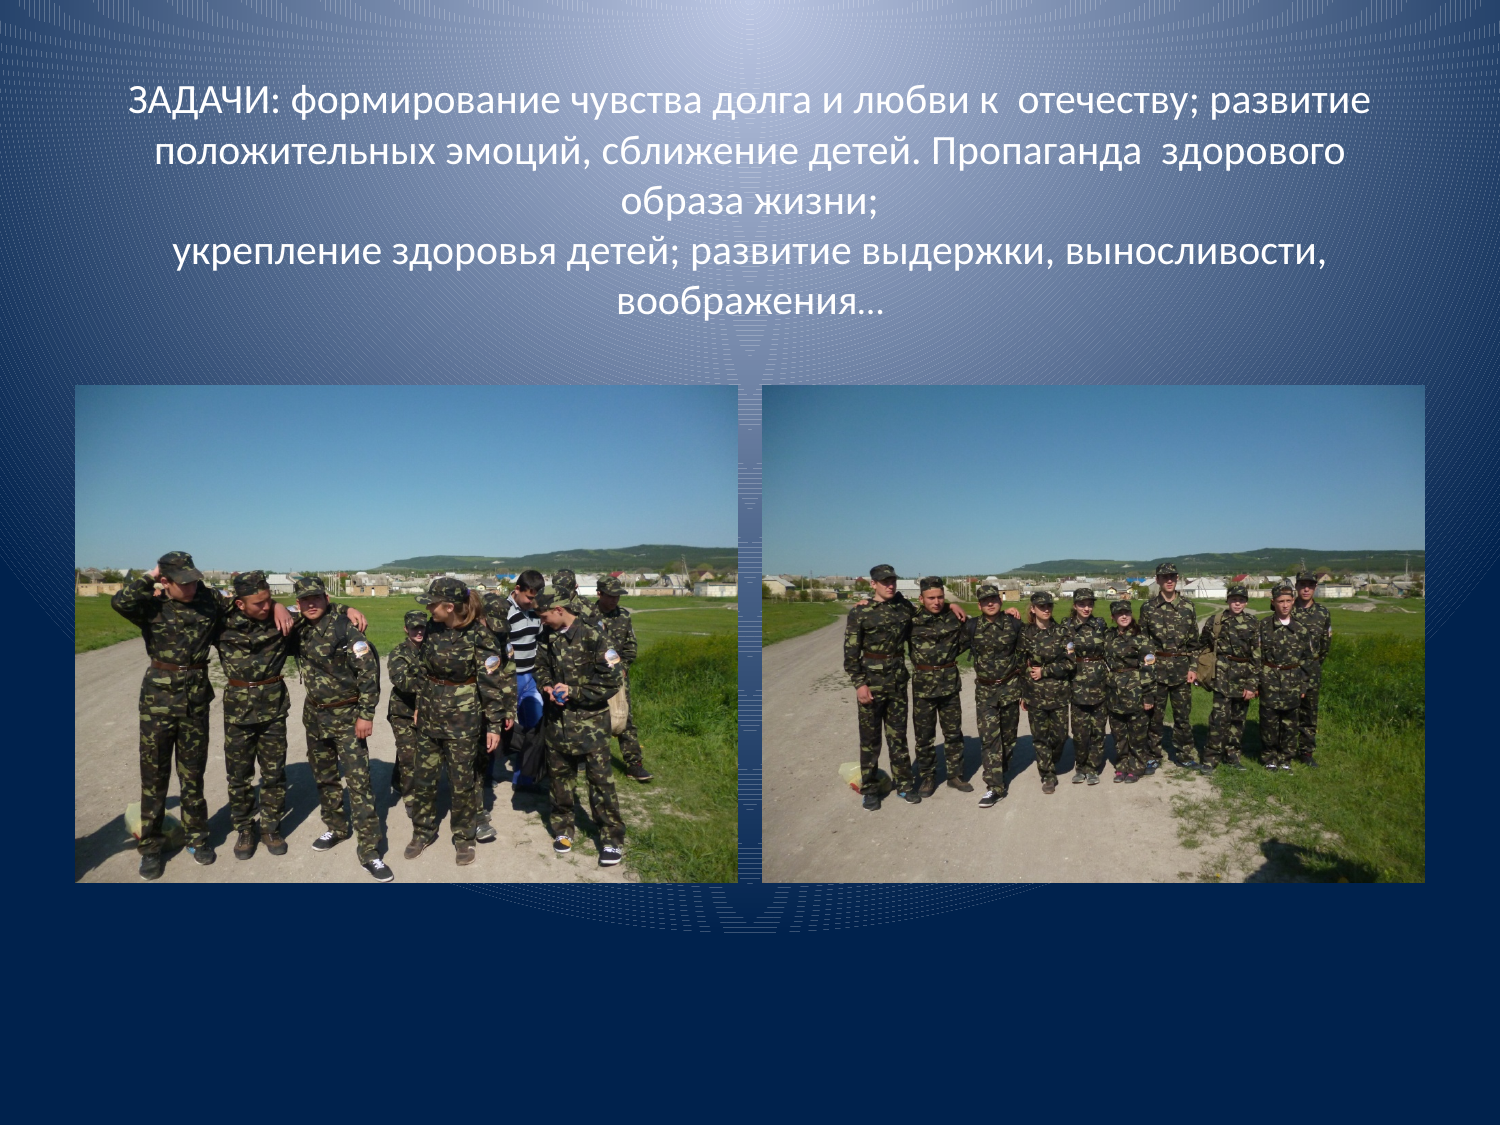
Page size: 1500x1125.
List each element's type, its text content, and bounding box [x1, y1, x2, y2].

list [74, 384, 738, 883]
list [761, 384, 1426, 883]
title ЗАДАЧИ: формирование чувства долга и любви к отечеству; развитие положительных эмоций, сближение детей. Пропаганда здорового образа жизни; укрепление здоровья детей; развитие выдержки, выносливости, воображения… [75, 45, 1425, 350]
